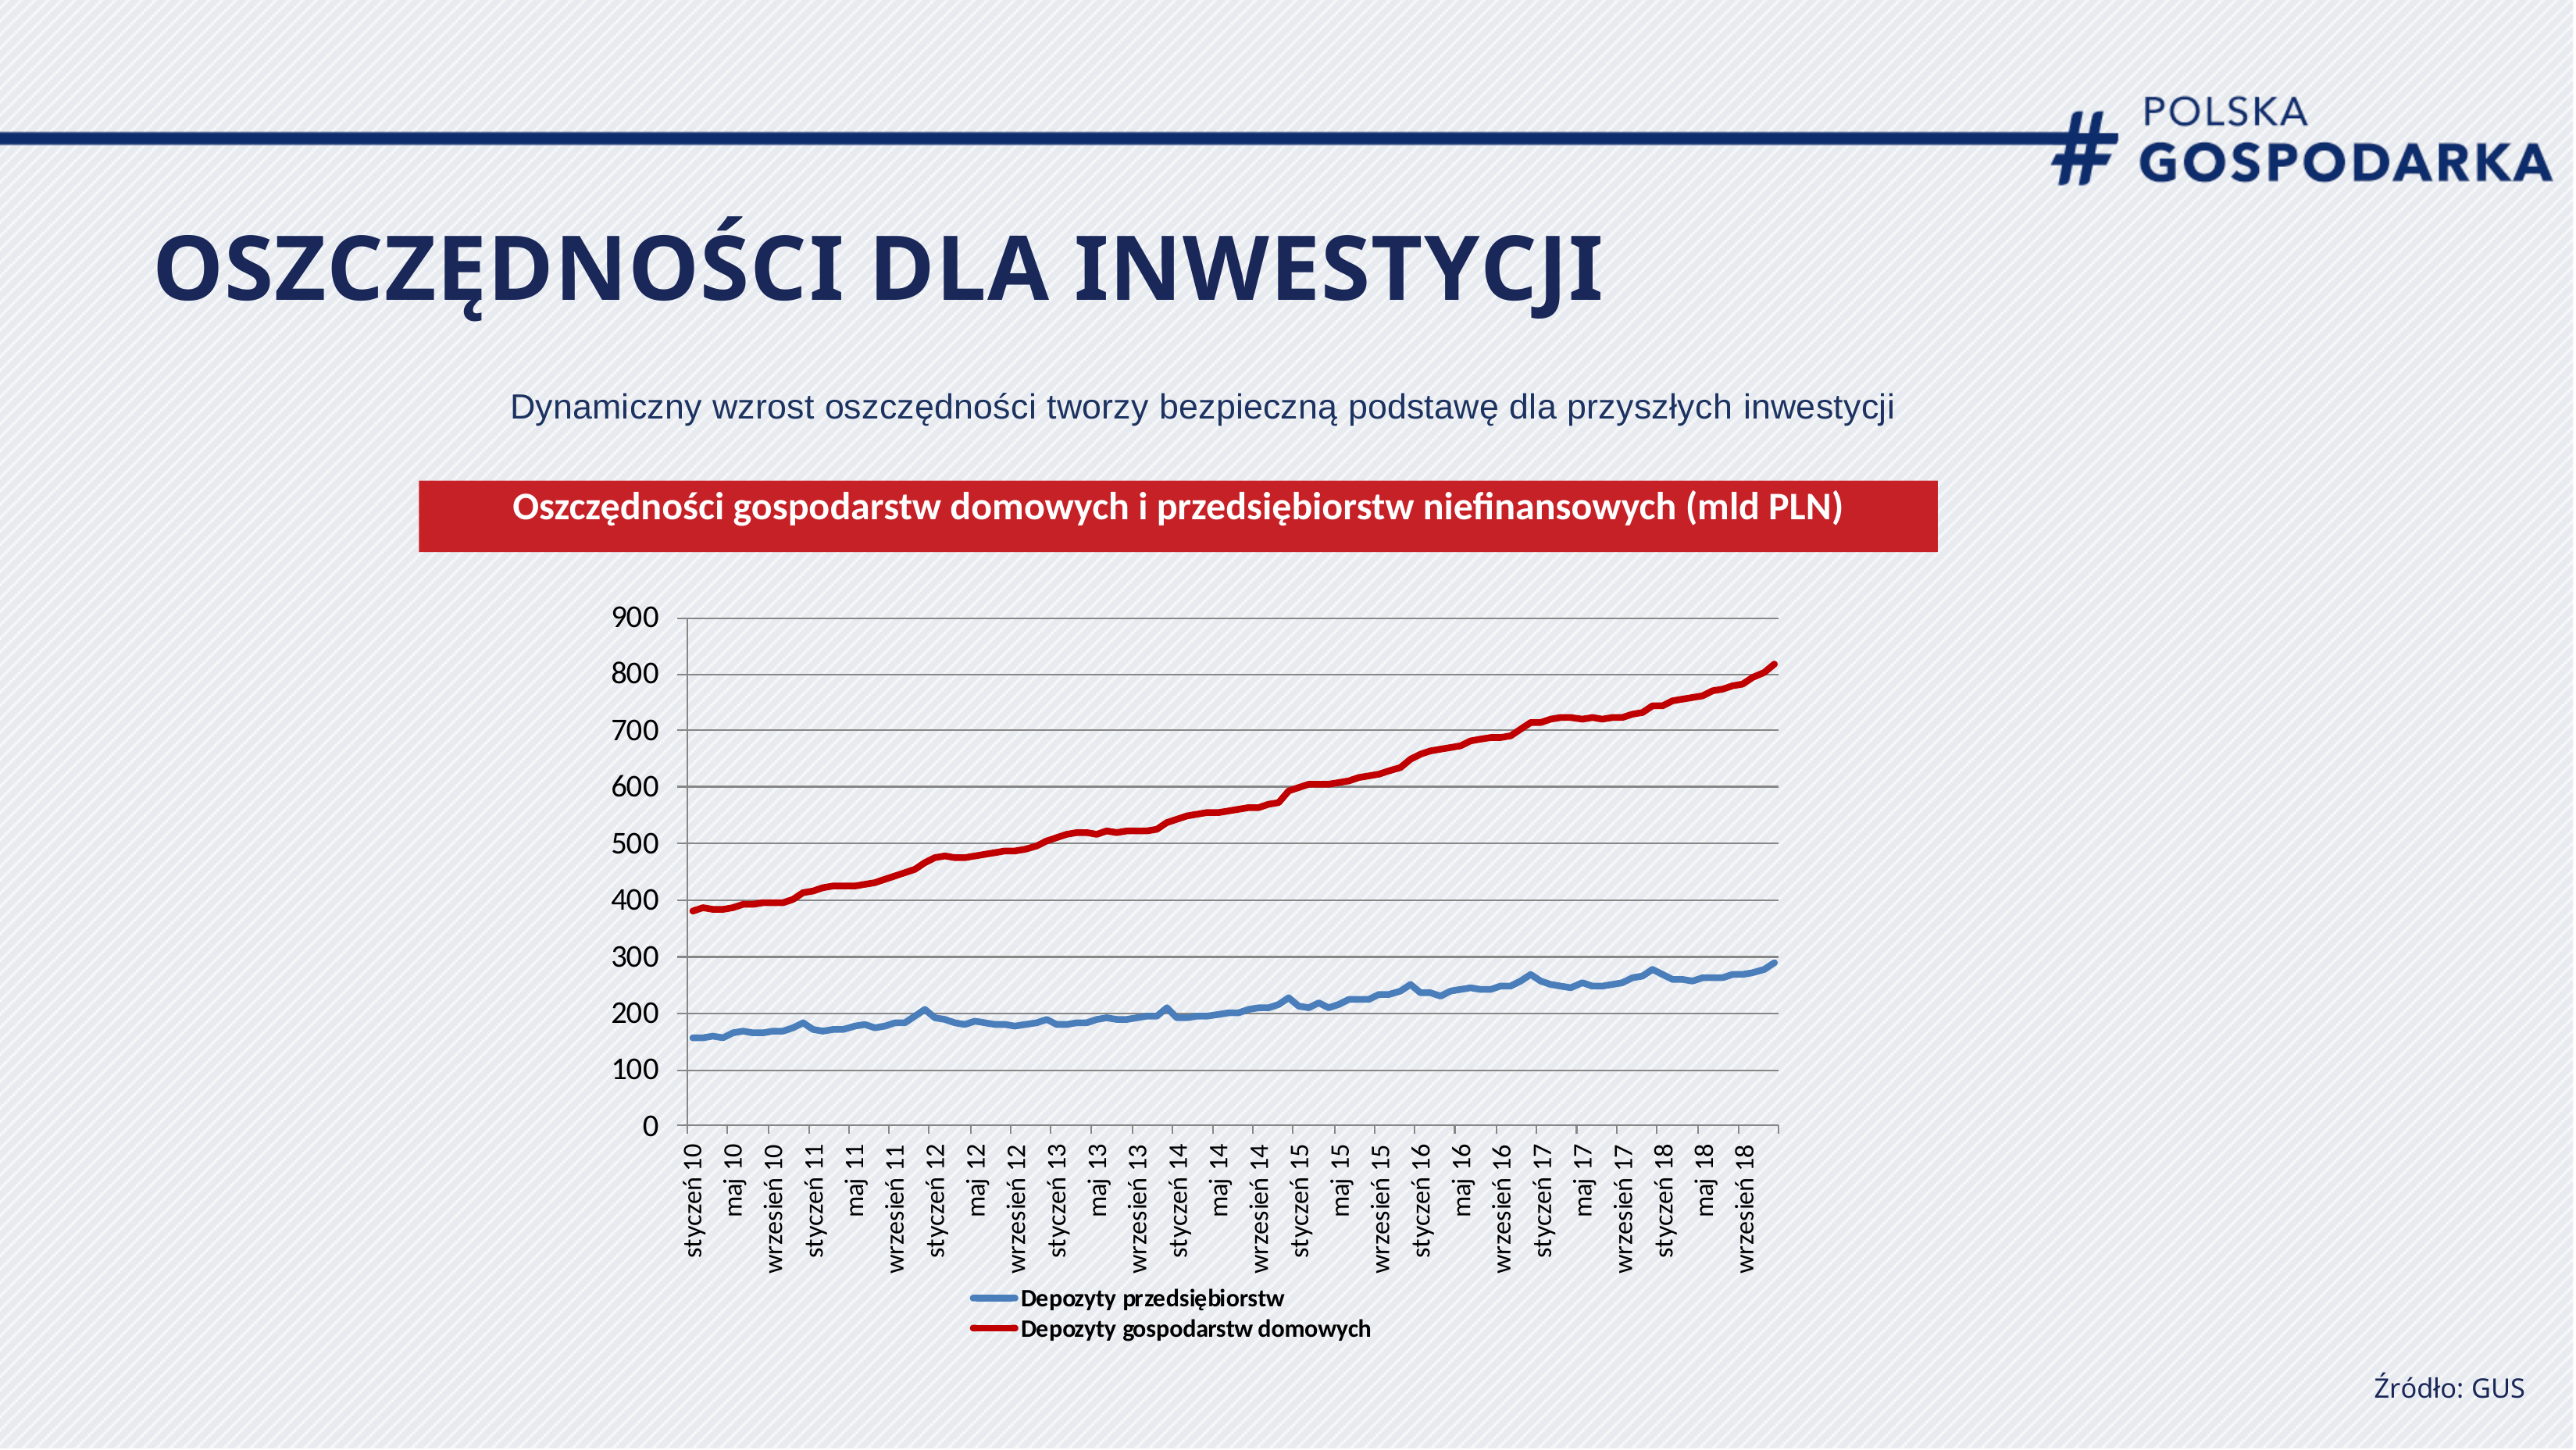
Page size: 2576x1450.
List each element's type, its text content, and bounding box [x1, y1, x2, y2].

title OSZCZĘDNOŚCI DLA INWESTYCJI [151, 210, 2425, 322]
text_box Oszczędności gospodarstw domowych i przedsiębiorstw niefinansowych (mld PLN) [419, 480, 1938, 553]
picture [0, 0, 2576, 1448]
text_box Źródło: GUS [2372, 1370, 2526, 1407]
text_box Dynamiczny wzrost oszczędności tworzy bezpieczną podstawę dla przyszłych inwestycji [508, 383, 2001, 411]
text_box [520, 548, 1914, 1375]
